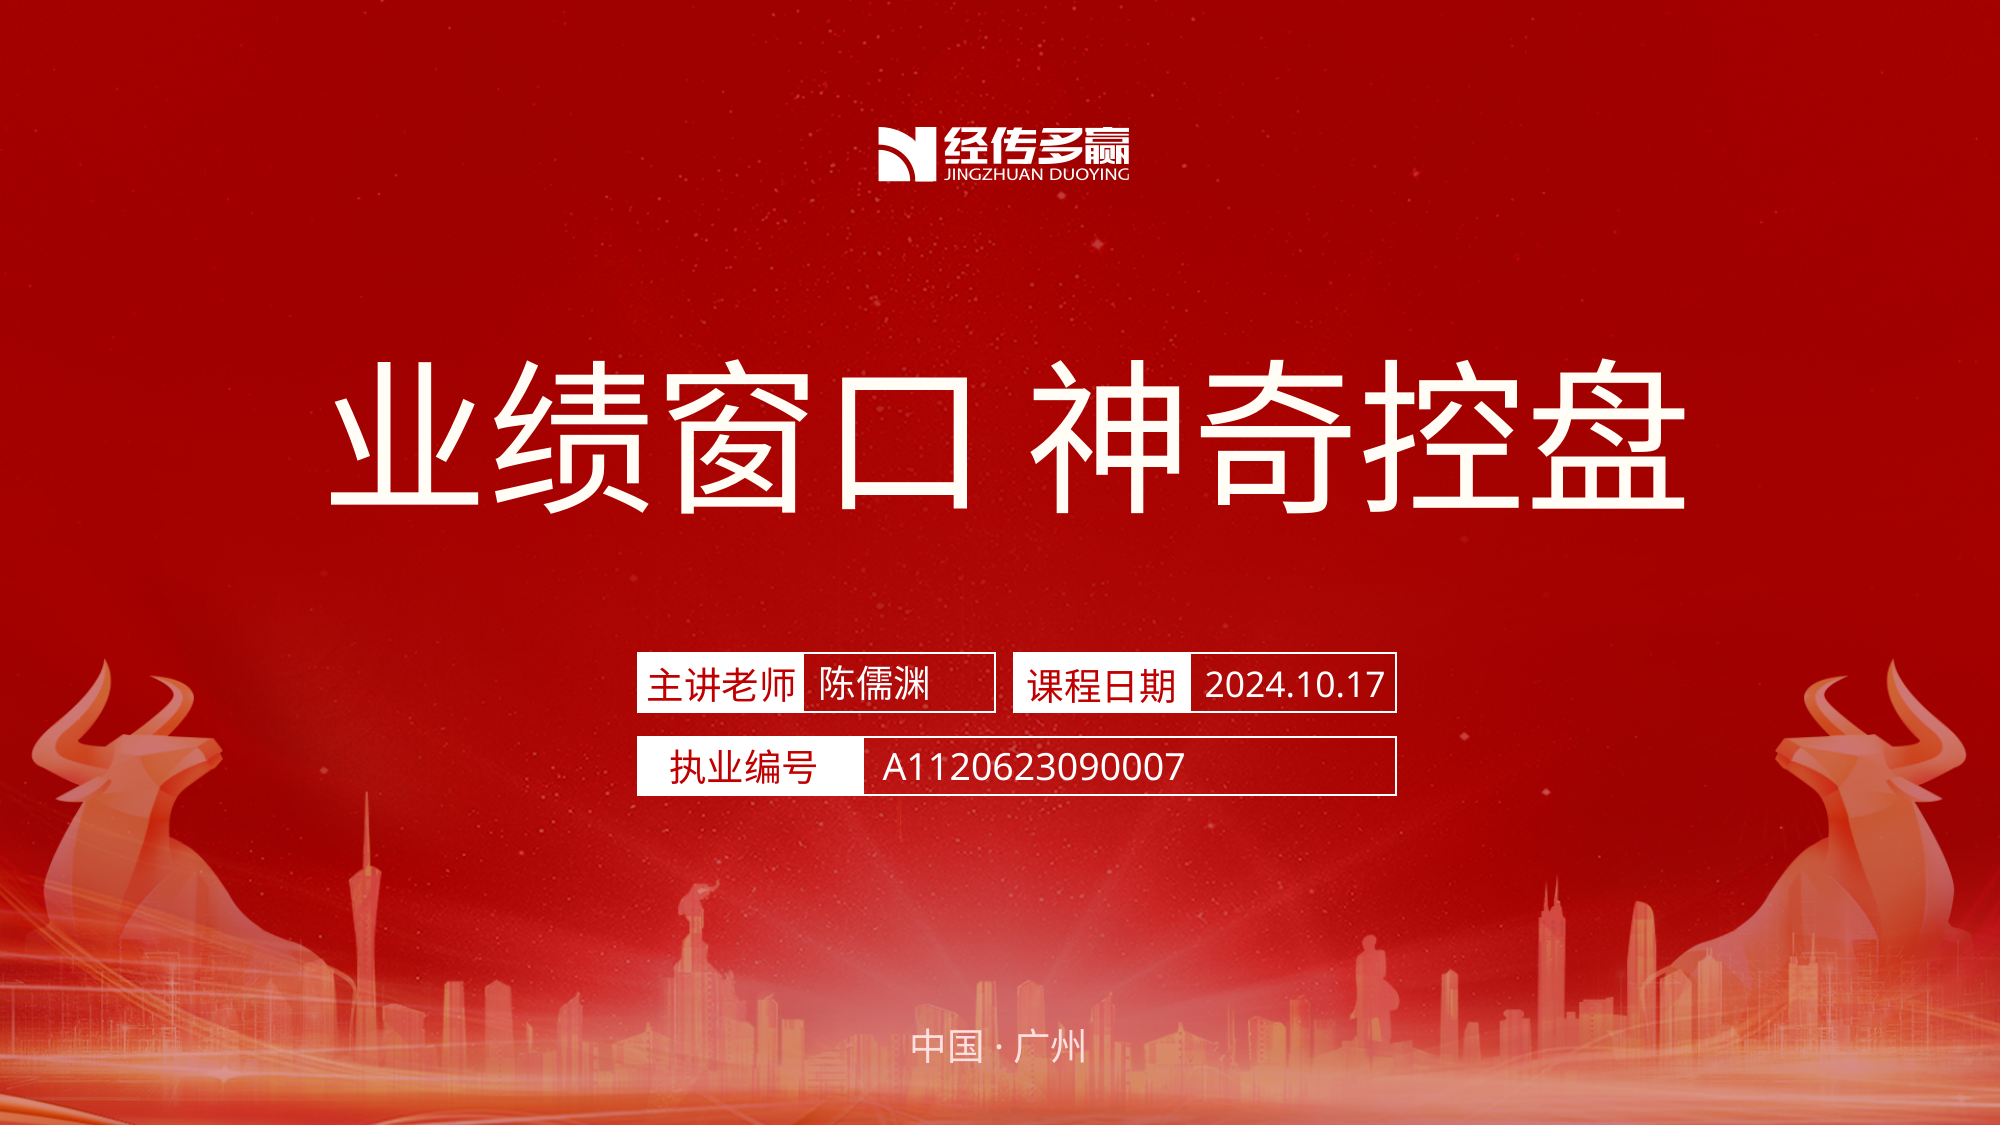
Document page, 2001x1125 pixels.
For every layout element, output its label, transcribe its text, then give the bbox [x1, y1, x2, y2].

text_box 主讲老师 [632, 654, 820, 714]
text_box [637, 735, 1397, 798]
text_box 中国·广州 [895, 1015, 1129, 1076]
text_box 业绩窗口 神奇控盘 [139, 349, 1875, 544]
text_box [1011, 652, 1517, 717]
picture [0, 0, 2000, 1125]
text_box 陈儒渊 [804, 652, 995, 712]
